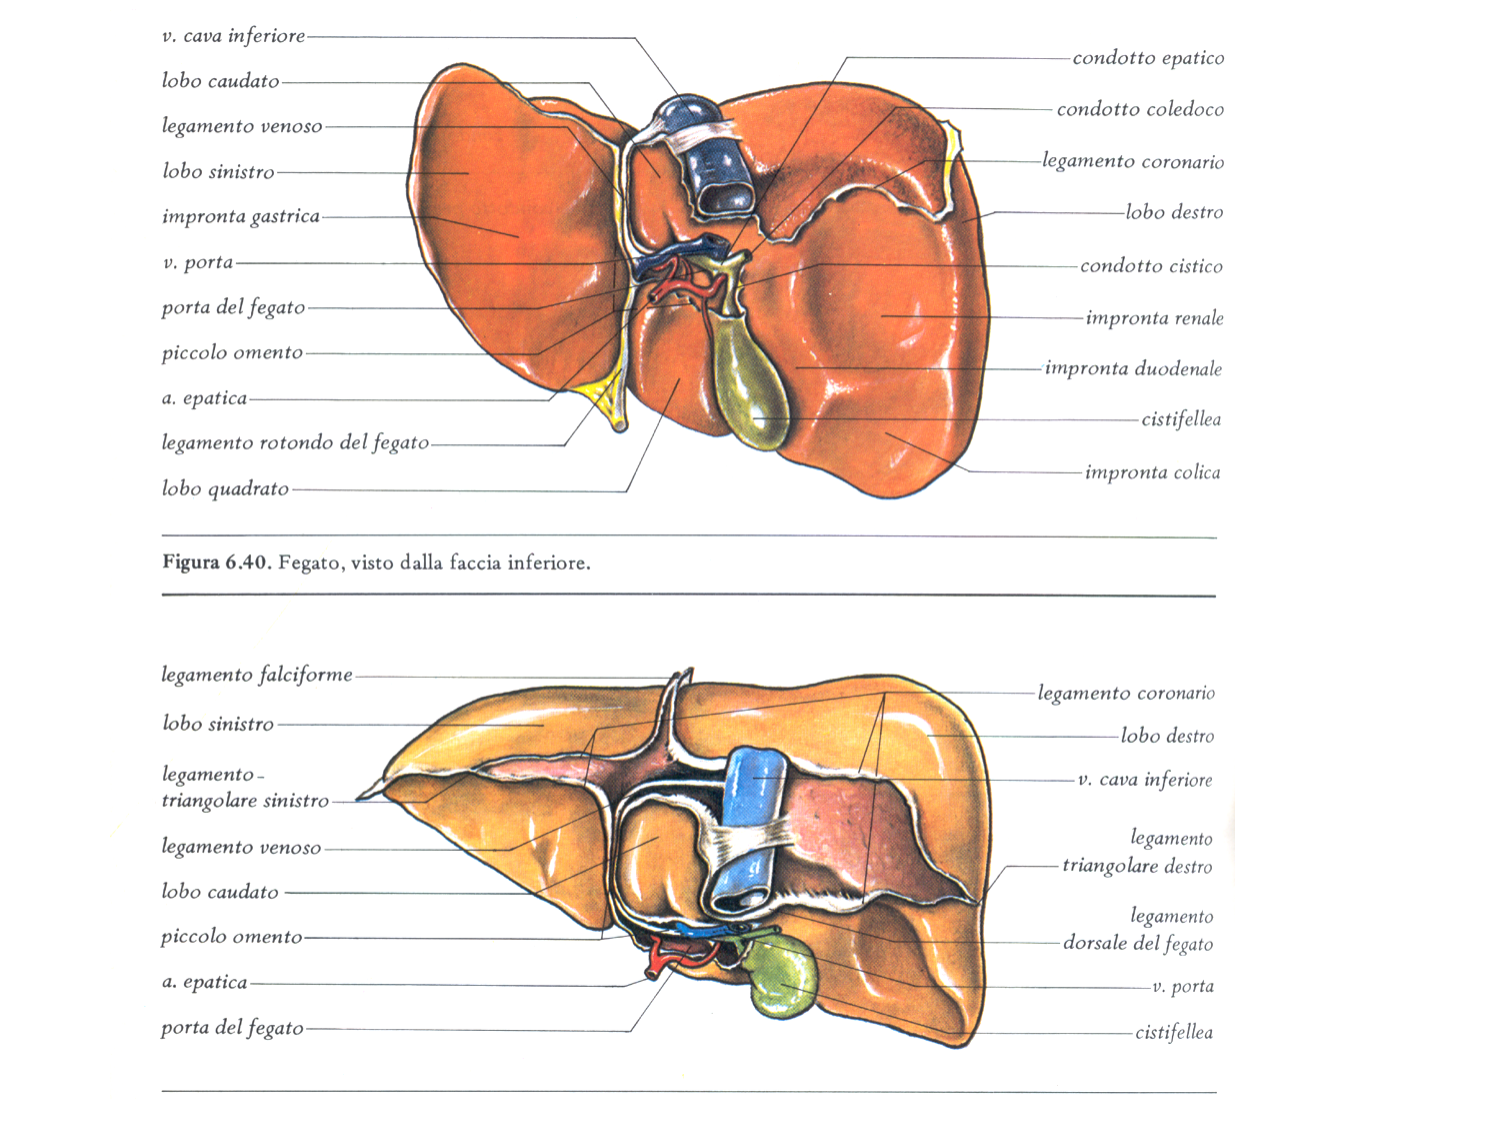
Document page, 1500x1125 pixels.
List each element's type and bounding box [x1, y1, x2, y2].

picture [110, 9, 1235, 1099]
